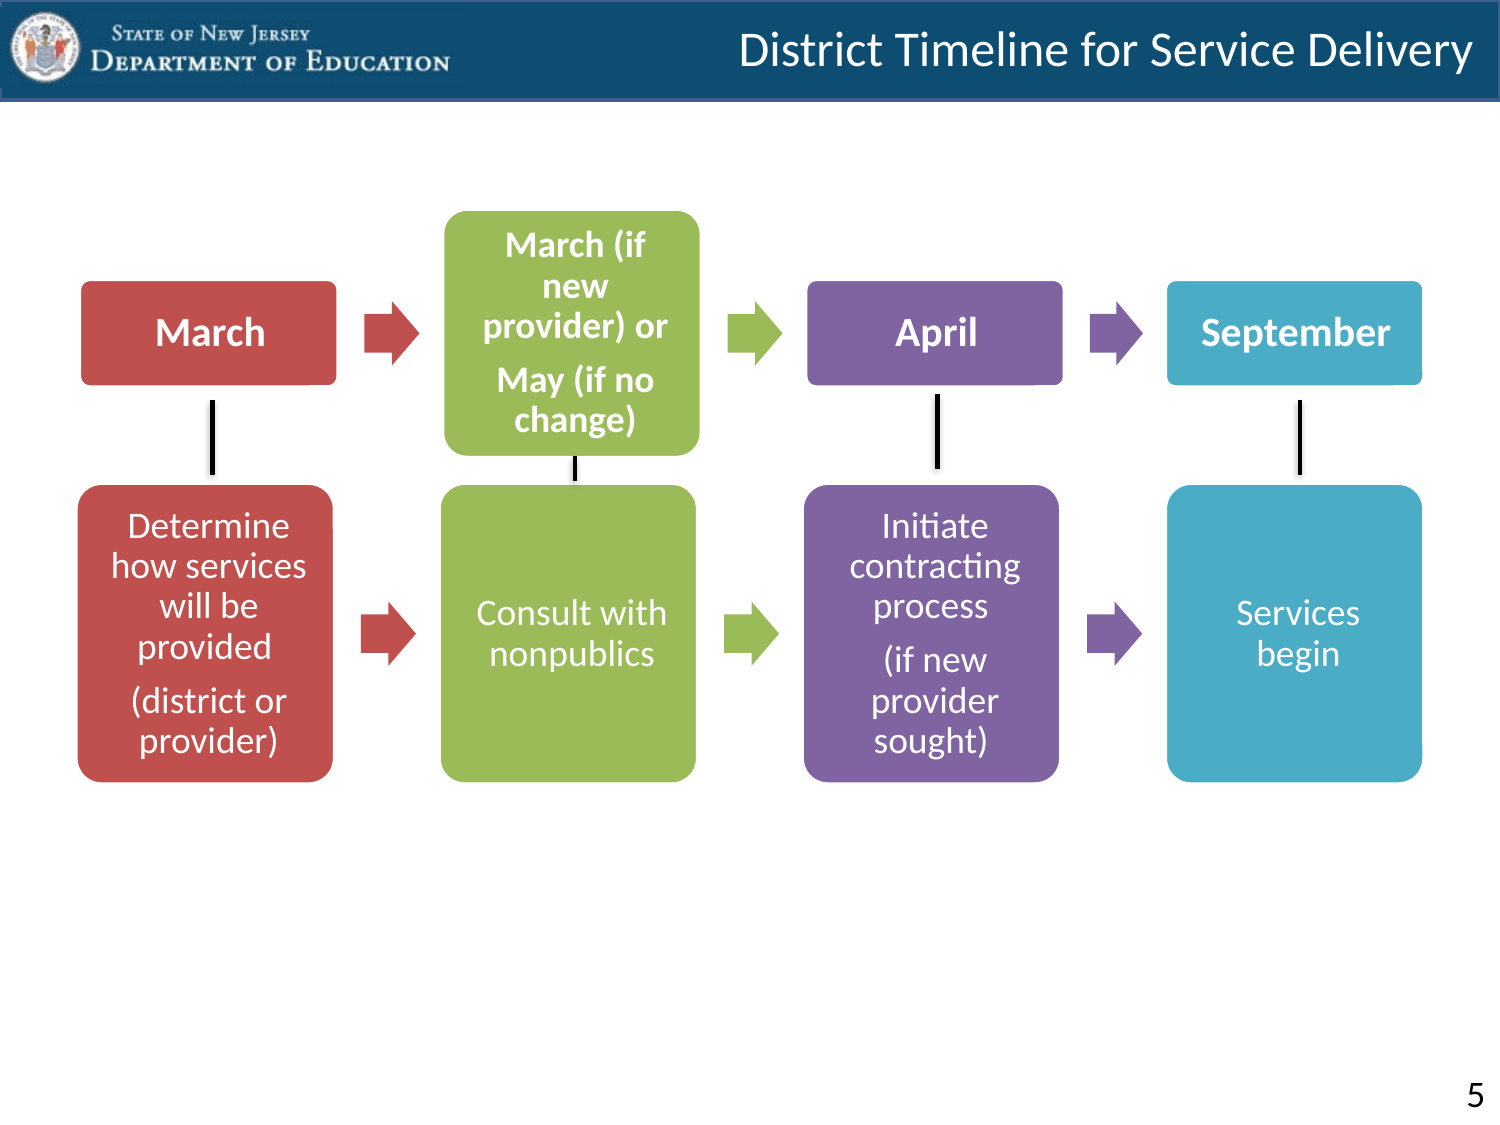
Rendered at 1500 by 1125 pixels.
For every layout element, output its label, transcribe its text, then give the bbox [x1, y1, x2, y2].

title District Timeline for Service Delivery [1426, 0, 1500, 93]
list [74, 673, 1426, 1006]
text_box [74, 0, 1426, 667]
picture [0, 7, 74, 88]
